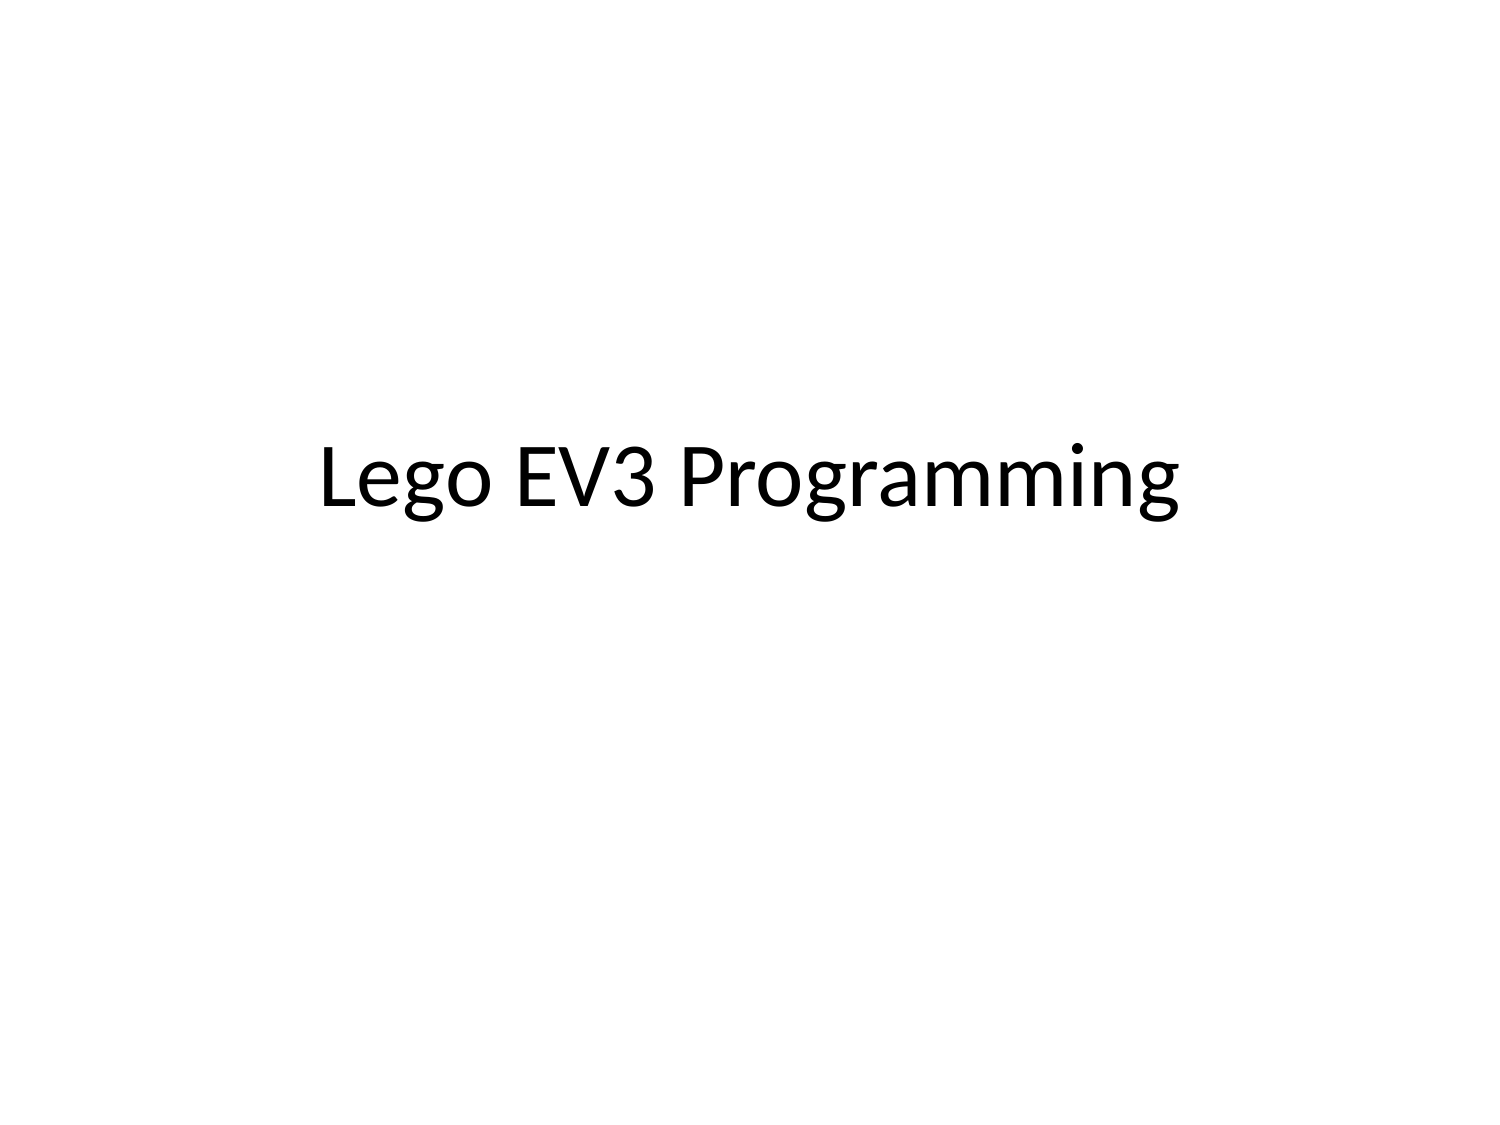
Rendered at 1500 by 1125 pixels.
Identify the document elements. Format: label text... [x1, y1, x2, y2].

title Lego EV3 Programming [112, 349, 1388, 591]
